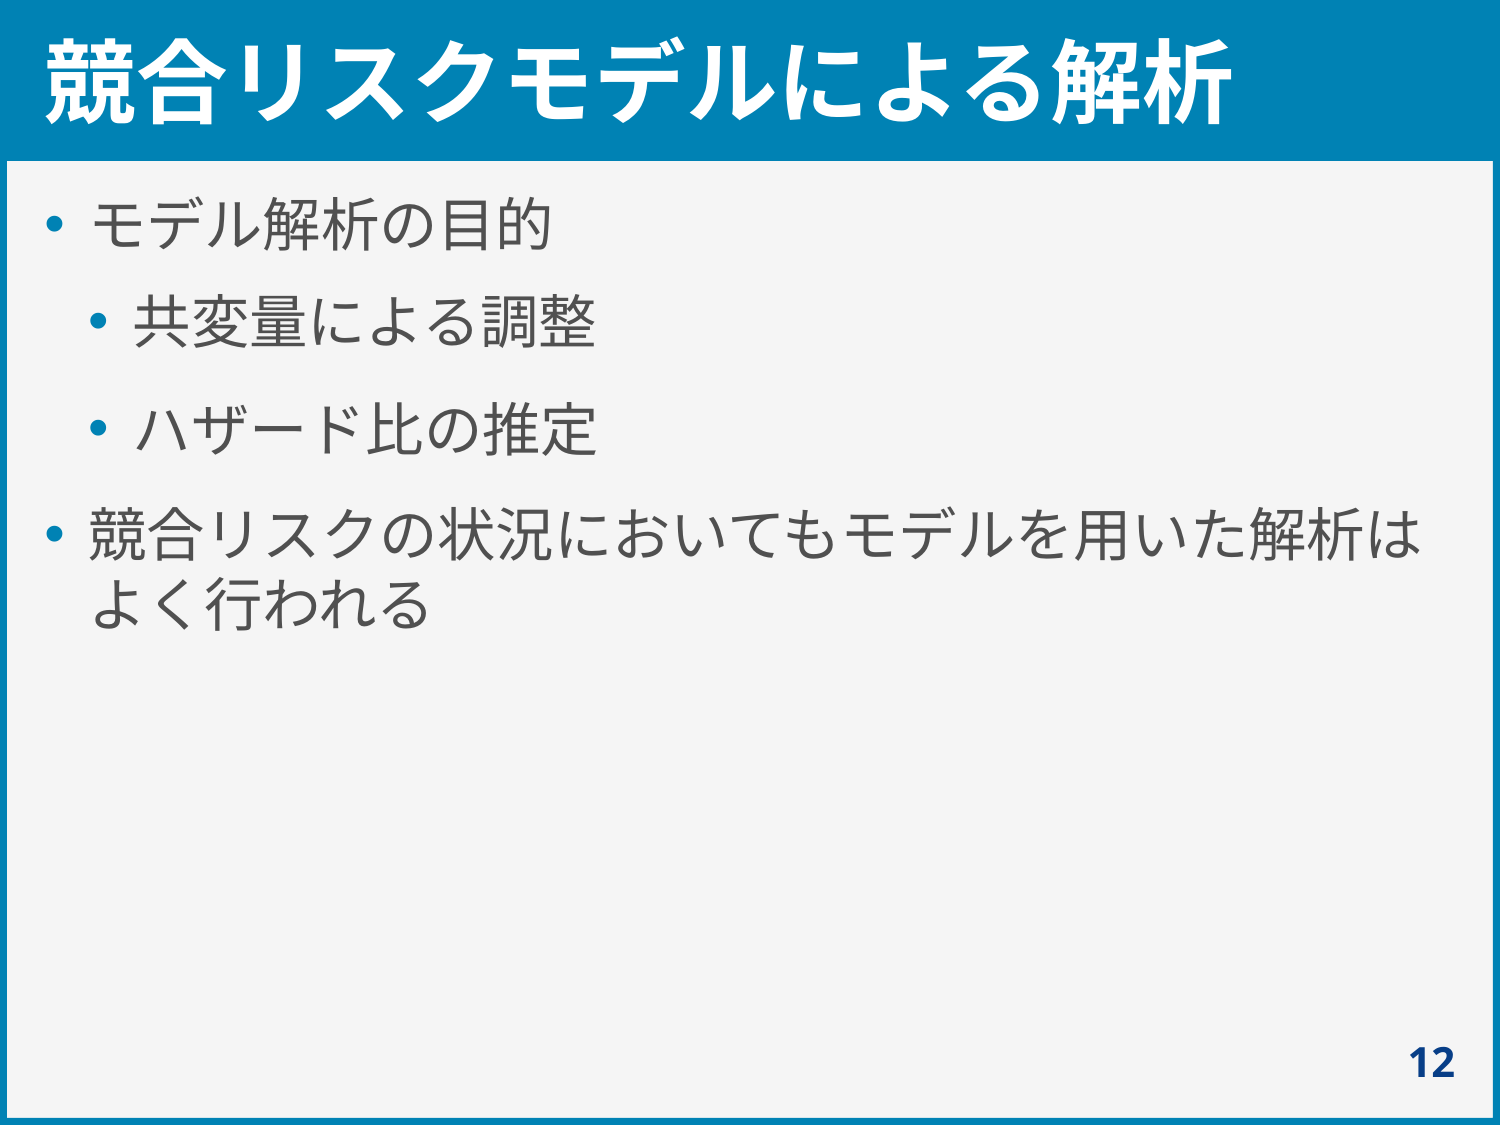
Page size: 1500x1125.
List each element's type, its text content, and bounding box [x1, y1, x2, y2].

slide_number 12 [1279, 1034, 1471, 1094]
title 競合リスクモデルによる解析 [29, 15, 1471, 145]
list モデル解析の目的 共変量による調整 ハザード比の推定 競合リスクの状況においてもモデルを用いた解析はよく行われる [29, 180, 1471, 1094]
